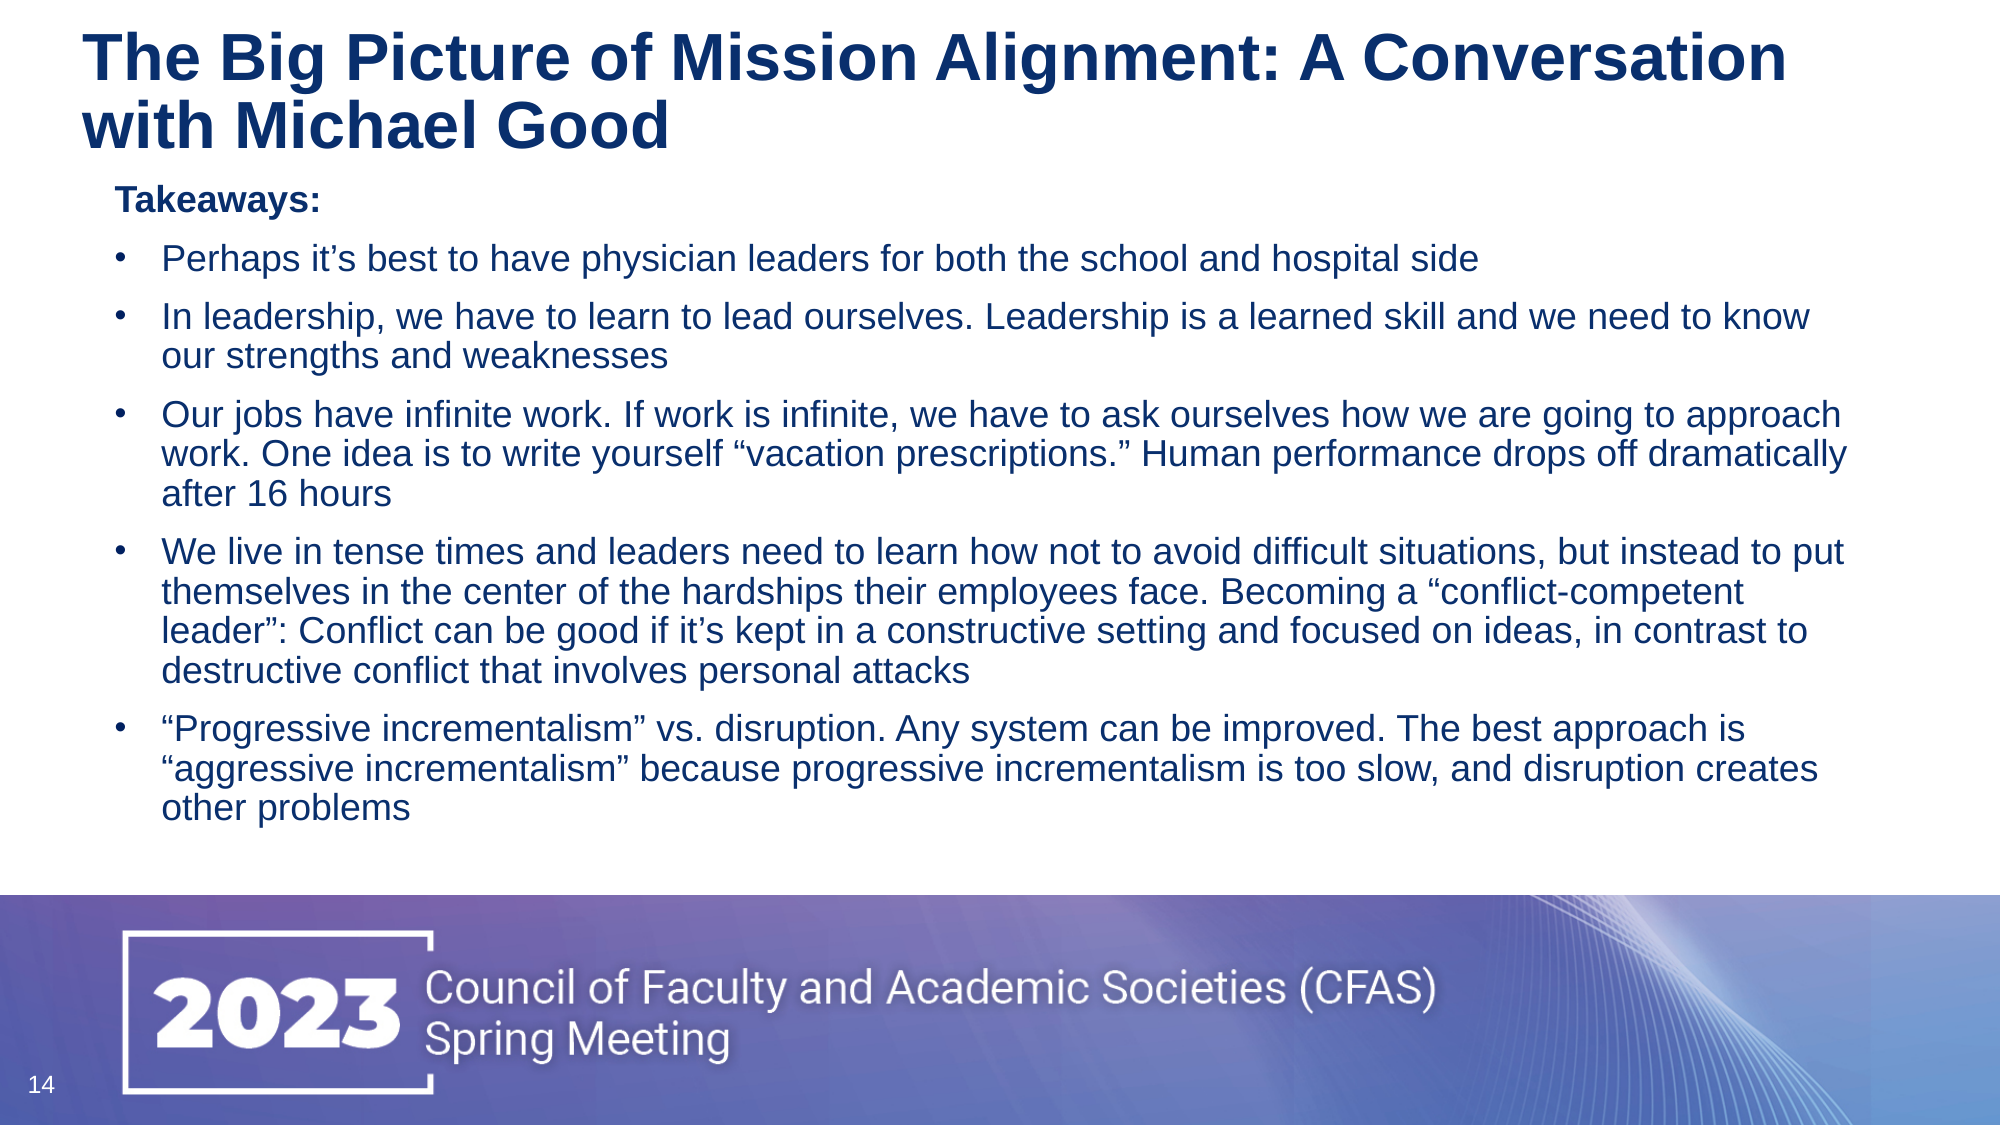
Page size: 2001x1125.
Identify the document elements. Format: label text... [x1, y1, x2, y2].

list Takeaways: Perhaps it’s best to have physician leaders for both the school and hospital side In leadership, we have to learn to lead ourselves. Leadership is a learned skill and we need to know our strengths and weaknesses Our jobs have infinite work. If work is infinite, we have to ask ourselves how we are going to approach work. One idea is to write yourself “vacation prescriptions.” Human performance drops off dramatically after 16 hours We live in tense times and leaders need to learn how not to avoid difficult situations, but instead to put themselves in the center of the hardships their employees face. Becoming a “conflict-competent leader”: Conflict can be good if it’s kept in a constructive setting and focused on ideas, in contrast to destructive conflict that involves personal attacks “Progressive incrementalism” vs. disruption. Any system can be improved. The best approach is “aggressive incrementalism” because progressive incrementalism is too slow, and disruption creates other problems [114, 181, 1862, 997]
slide_number 14 [12, 1053, 99, 1113]
title The Big Picture of Mission Alignment: A Conversation with Michael Good [82, 60, 1918, 163]
picture [0, 895, 2000, 1125]
